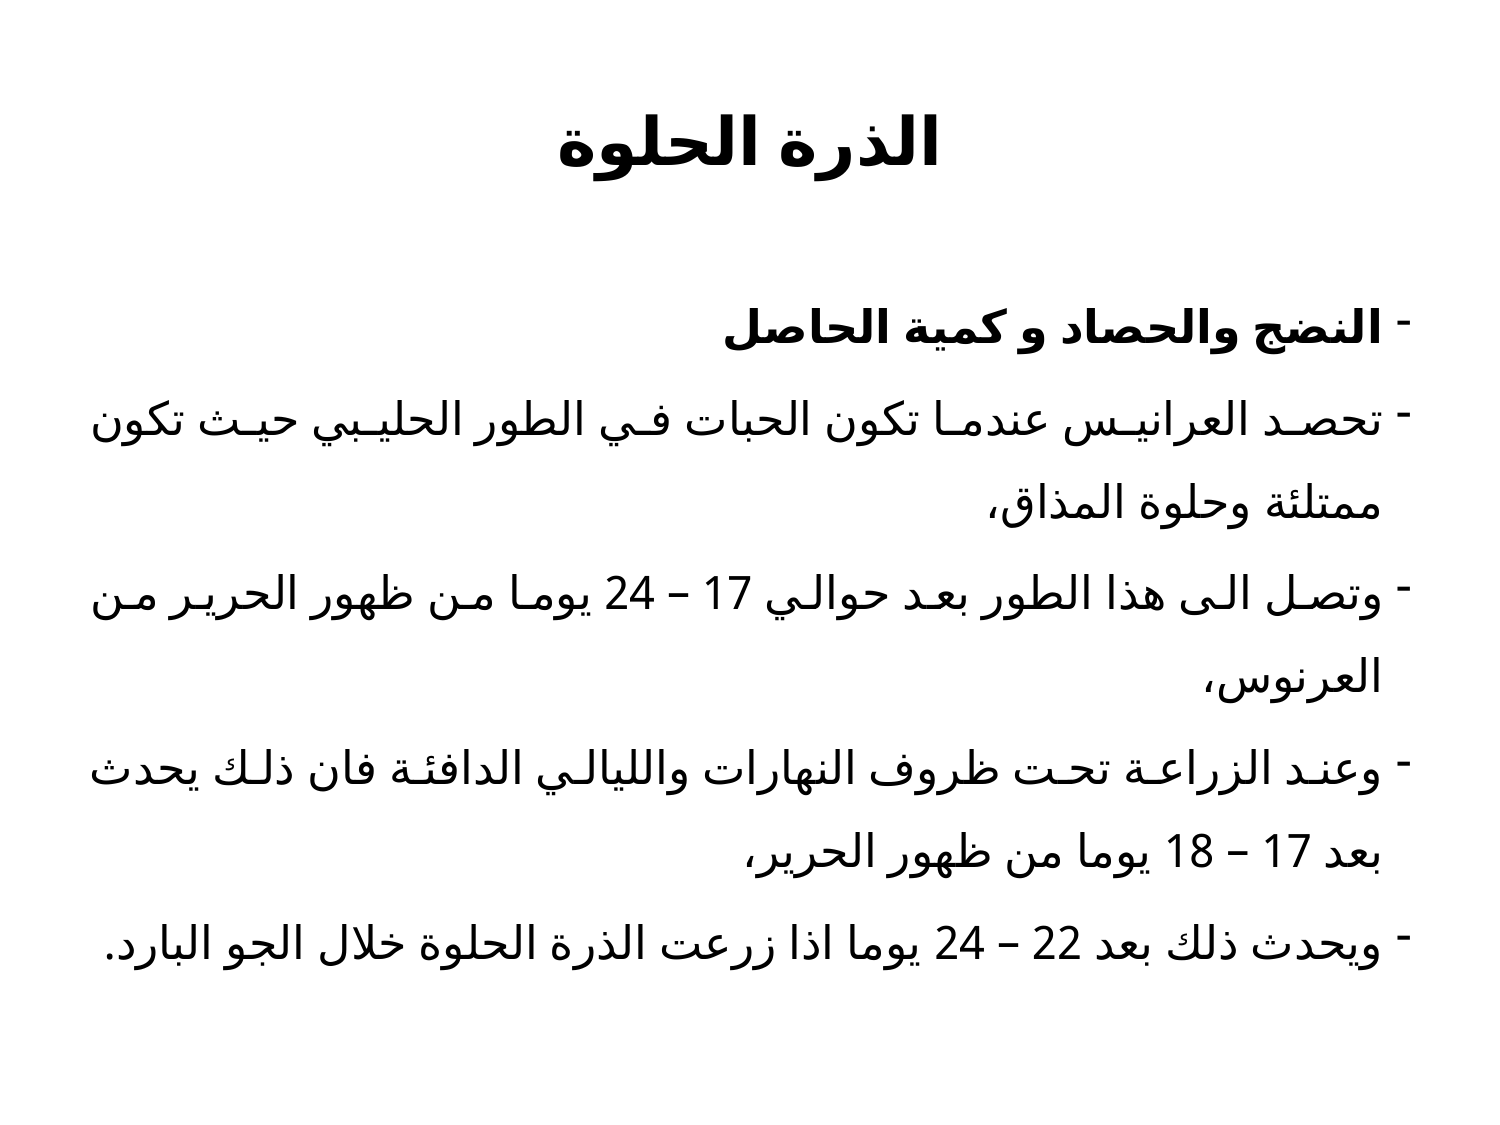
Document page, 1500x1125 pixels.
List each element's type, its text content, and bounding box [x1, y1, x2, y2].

list النضج والحصاد و كمية الحاصل تحصد العرانيس عندما تكون الحبات في الطور الحليبي حيث تكون ممتلئة وحلوة المذاق، وتصل الى هذا الطور بعد حوالي 17 – 24 يوما من ظهور الحرير من العرنوس، وعند الزراعة تحت ظروف النهارات والليالي الدافئة فان ذلك يحدث بعد 17 – 18 يوما من ظهور الحرير، ويحدث ذلك بعد 22 – 24 يوما اذا زرعت الذرة الحلوة خلال الجو البارد. [75, 262, 1425, 1005]
title الذرة الحلوة [75, 45, 1425, 233]
